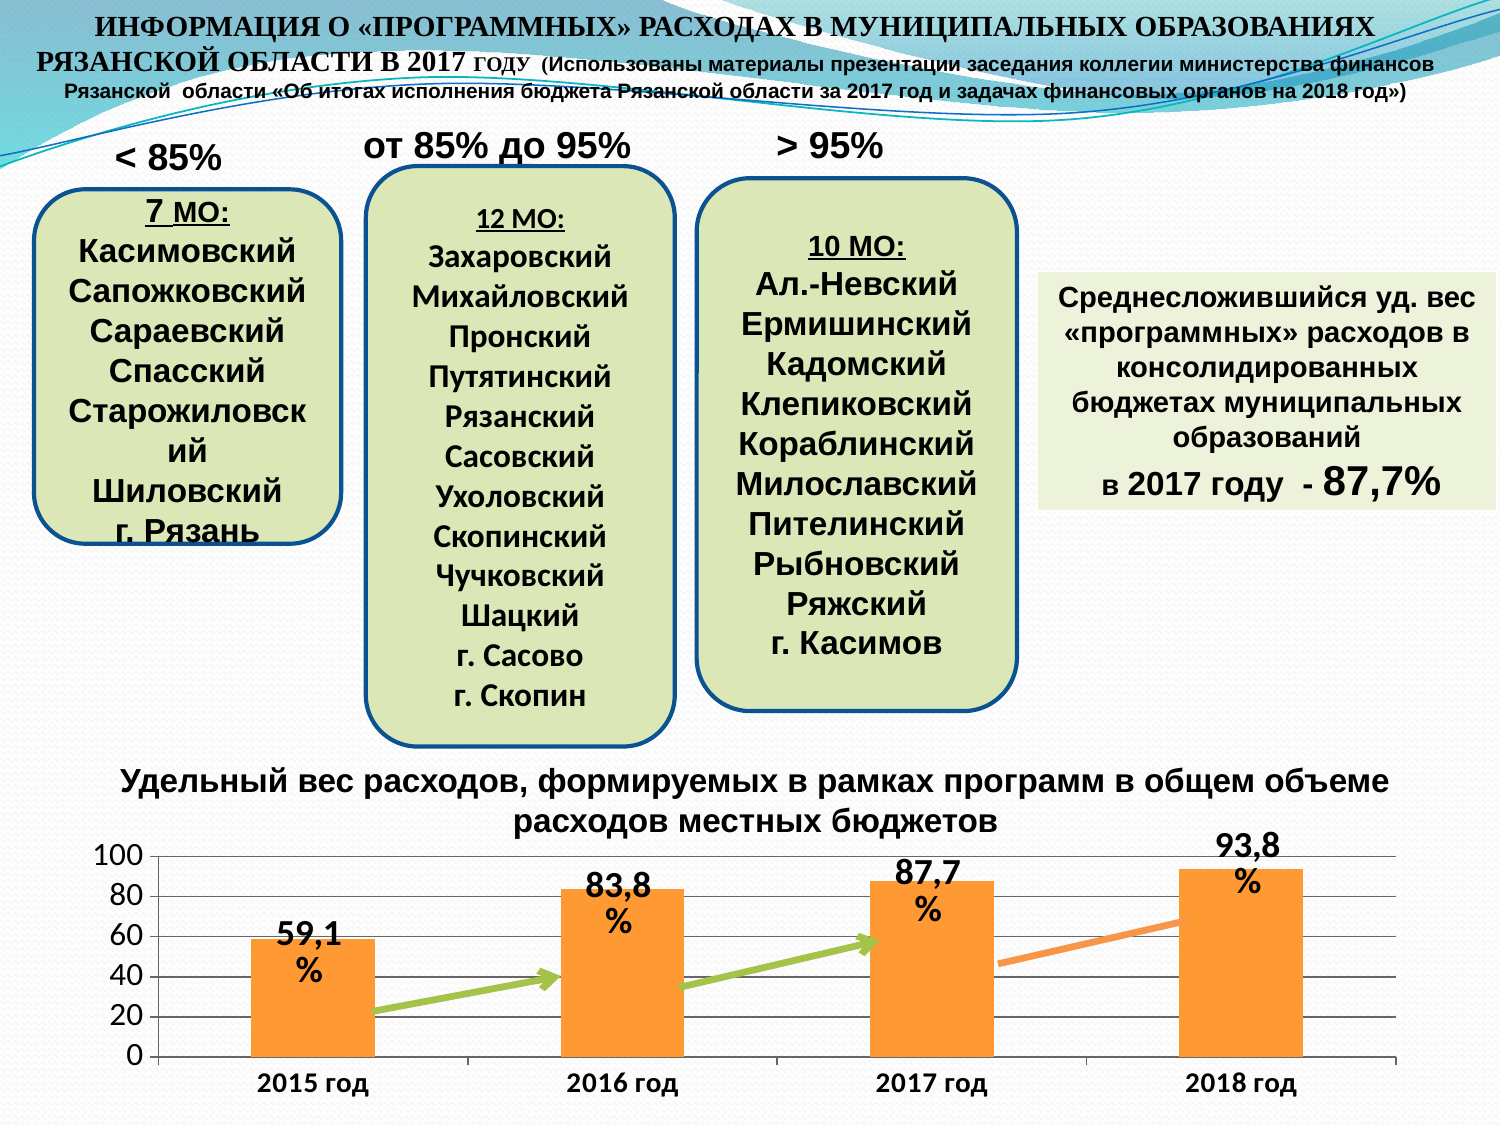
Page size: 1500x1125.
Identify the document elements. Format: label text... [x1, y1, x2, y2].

text_box > 95% [761, 113, 911, 174]
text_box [371, 975, 562, 1012]
text_box < 85% [100, 125, 266, 186]
text_box от 85% до 95% [348, 113, 680, 174]
chart [64, 829, 1424, 1107]
text_box ИНФОРМАЦИЯ О «ПРОГРАММНЫХ» РАСХОДАХ В МУНИЦИПАЛЬНЫХ ОБРАЗОВАНИЯХ РЯЗАНСКОЙ ОБЛАСТИ В 2017 ГОДУ (Использованы материалы презентации заседания коллегии министерства финансов Рязанской области «Об итогах исполнения бюджета Рязанской области за 2017 год и задачах финансовых органов на 2018 год») [0, 0, 1471, 91]
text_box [678, 940, 881, 988]
text_box 7 МО: Касимовский Сапожковский Сараевский Спасский Старожиловский Шиловский г. Рязань [31, 187, 344, 546]
text_box 12 МО: Захаровский Михайловский Пронский Путятинский Рязанский Сасовский Ухоловский Скопинский Чучковский Шацкий г. Сасово г. Скопин [363, 163, 677, 749]
text_box 10 МО: Ал.-Невский Ермишинский Кадомский Клепиковский Кораблинский Милославский Пителинский Рыбновский Ряжский г. Касимов [694, 176, 1020, 714]
text_box Удельный вес расходов, формируемых в рамках программ в общем объеме расходов местных бюджетов [76, 751, 1436, 846]
list [1424, 833, 1429, 846]
text_box Среднесложившийся уд. вес «программных» расходов в консолидированных бюджетах муниципальных образований в 2017 году - 87,7% [1037, 271, 1497, 511]
